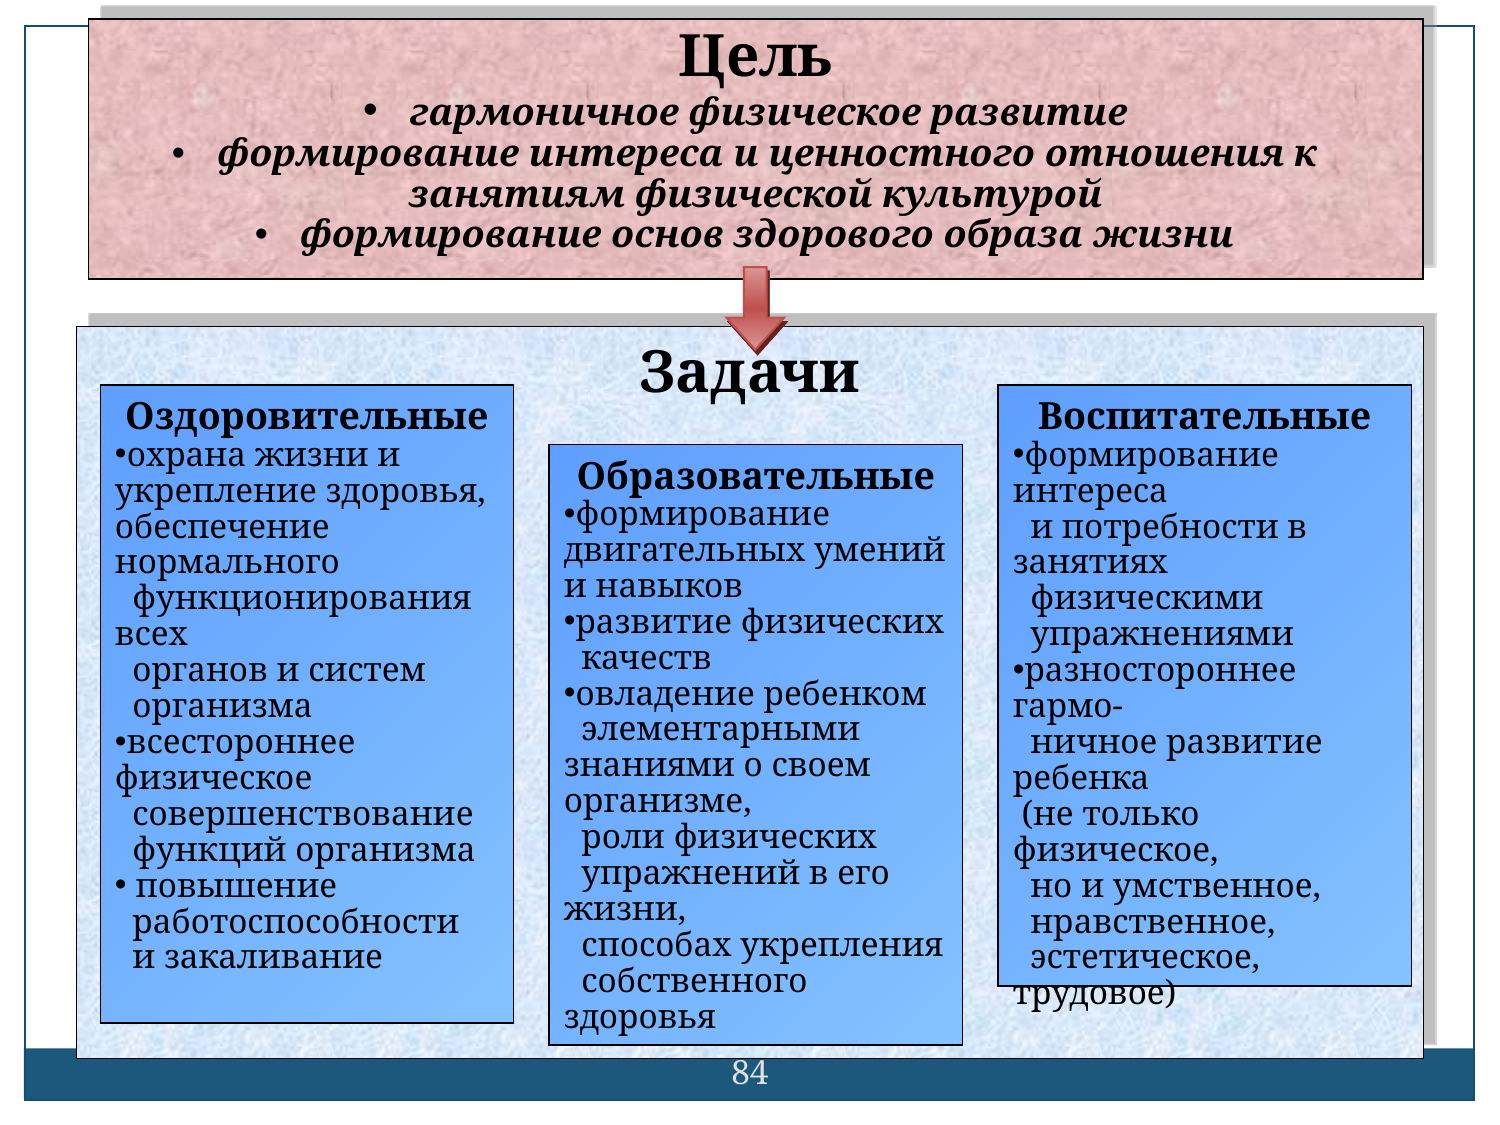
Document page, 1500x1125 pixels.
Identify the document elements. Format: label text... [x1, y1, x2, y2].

slide_number 84 [699, 1069, 800, 1110]
text_box Цель гармоничное физическое развитие формирование интереса и ценностного отношения к занятиям физической культурой формирование основ здорового образа жизни [88, 19, 1424, 279]
text_box [726, 267, 785, 323]
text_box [76, 326, 1424, 1059]
